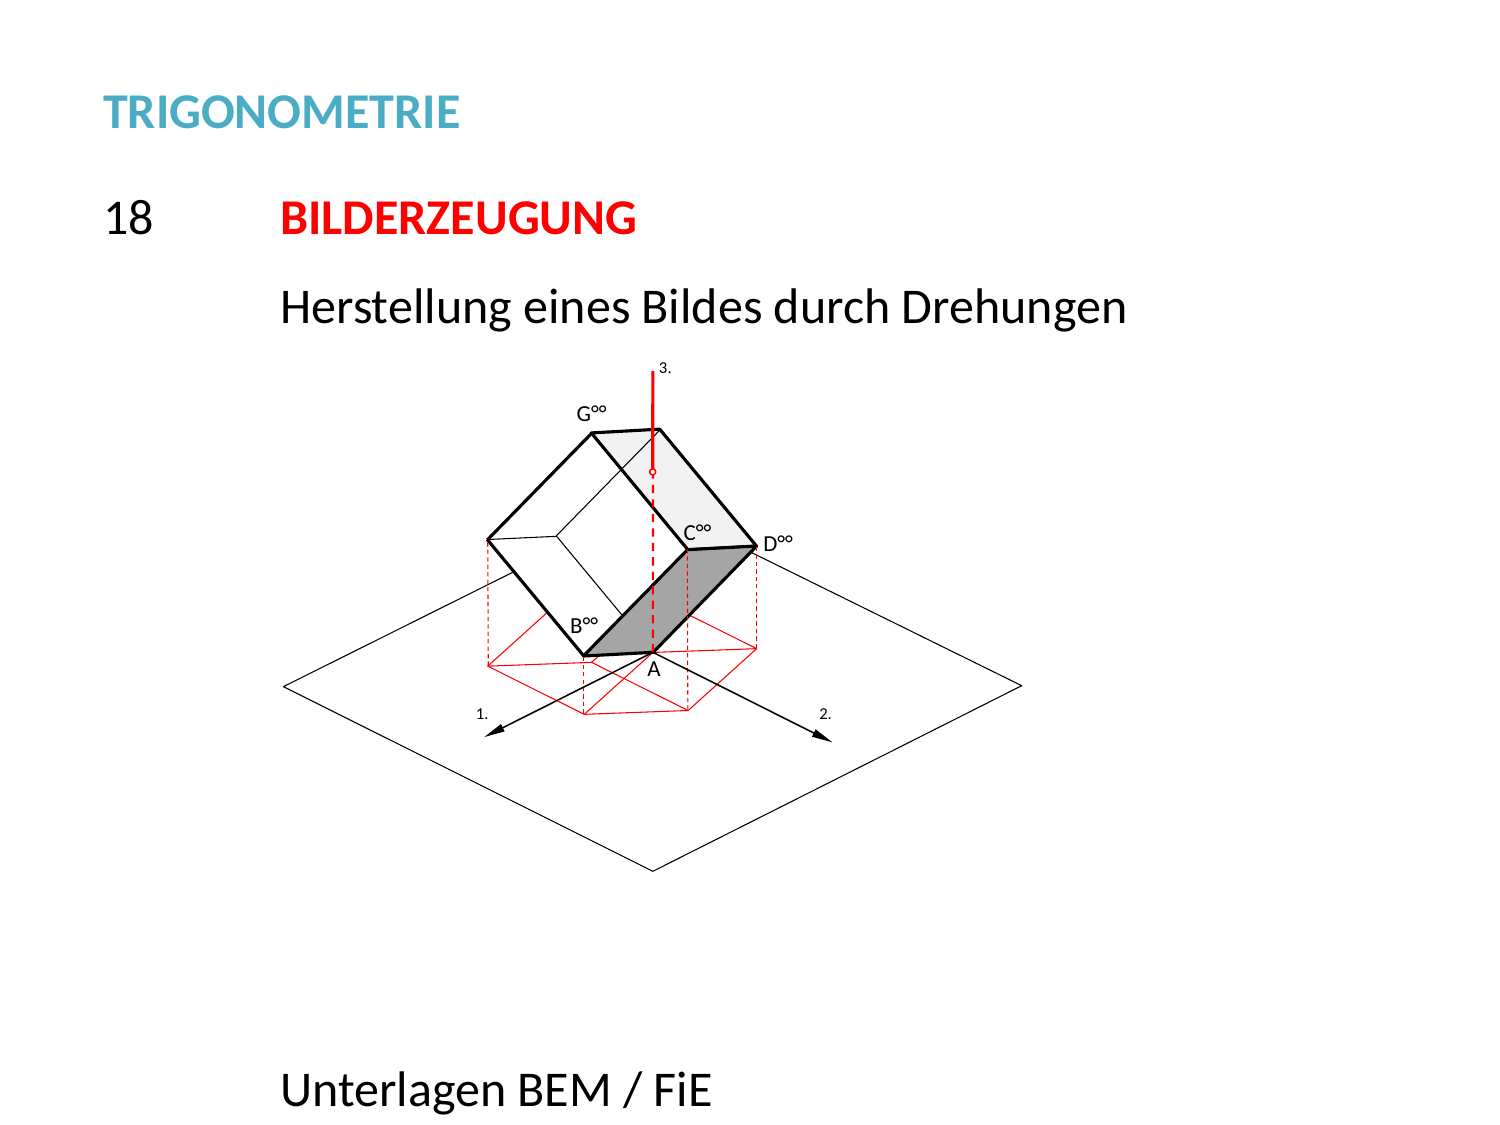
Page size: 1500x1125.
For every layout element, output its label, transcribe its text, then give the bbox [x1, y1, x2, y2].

text_box TRIGONOMETRIE [88, 70, 750, 146]
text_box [283, 356, 1022, 872]
text_box Herstellung eines Bildes durch Drehungen [265, 265, 1301, 341]
text_box Unterlagen BEM / FiE [265, 1049, 1239, 1124]
text_box 18 [88, 177, 241, 252]
text_box BILDERZEUGUNG [265, 177, 1301, 252]
